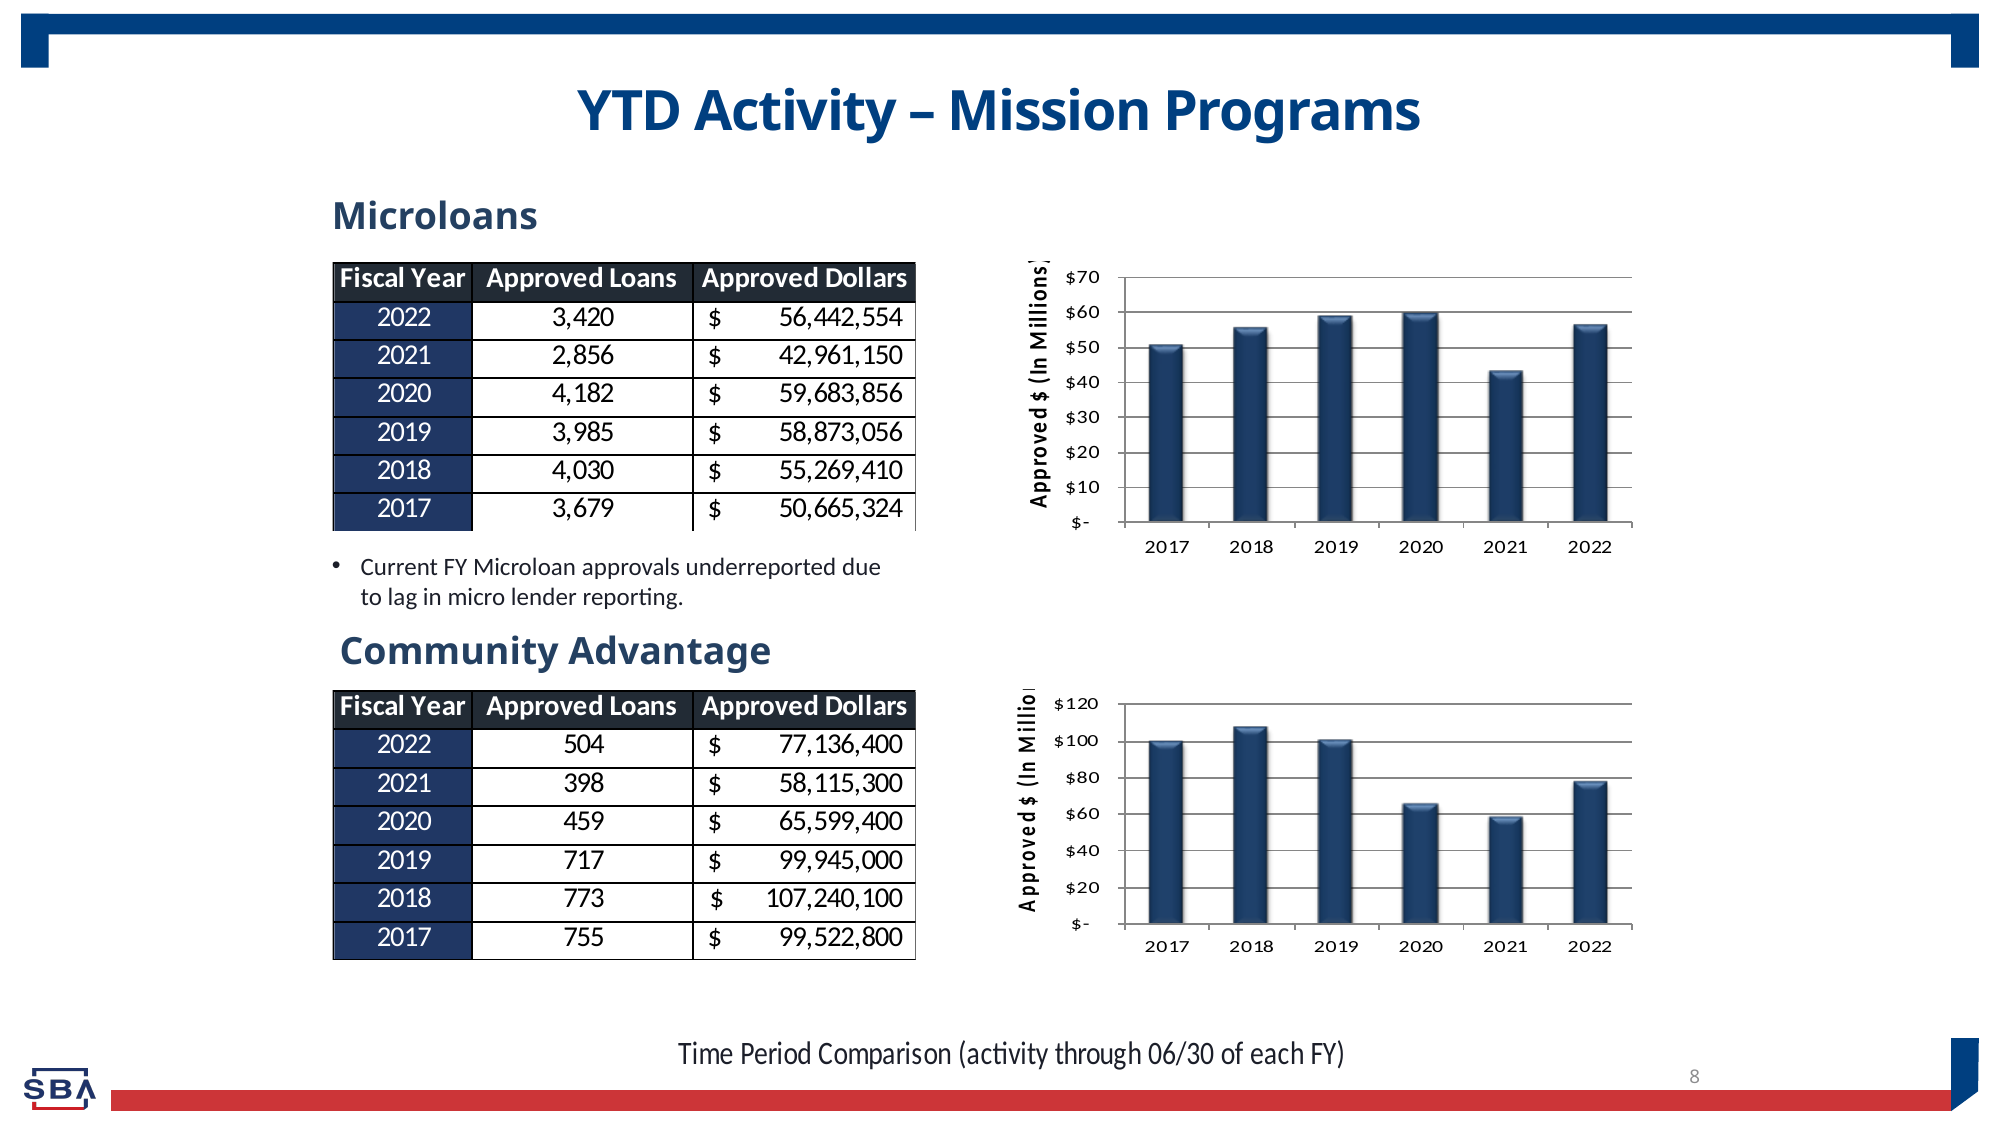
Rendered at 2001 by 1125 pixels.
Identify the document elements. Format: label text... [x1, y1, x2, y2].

picture [24, 1068, 97, 1110]
picture [332, 262, 918, 533]
text_box Current FY Microloan approvals underreported due to lag in micro lender reporting. [317, 543, 921, 618]
picture [999, 689, 1668, 961]
picture [672, 1036, 1364, 1082]
picture [999, 261, 1668, 563]
picture [332, 690, 918, 962]
text_box Microloans [317, 184, 902, 245]
slide_number 8 [1377, 1047, 1716, 1108]
text_box Community Advantage [324, 619, 963, 680]
text_box YTD Activity – Mission Programs [324, 74, 1675, 150]
